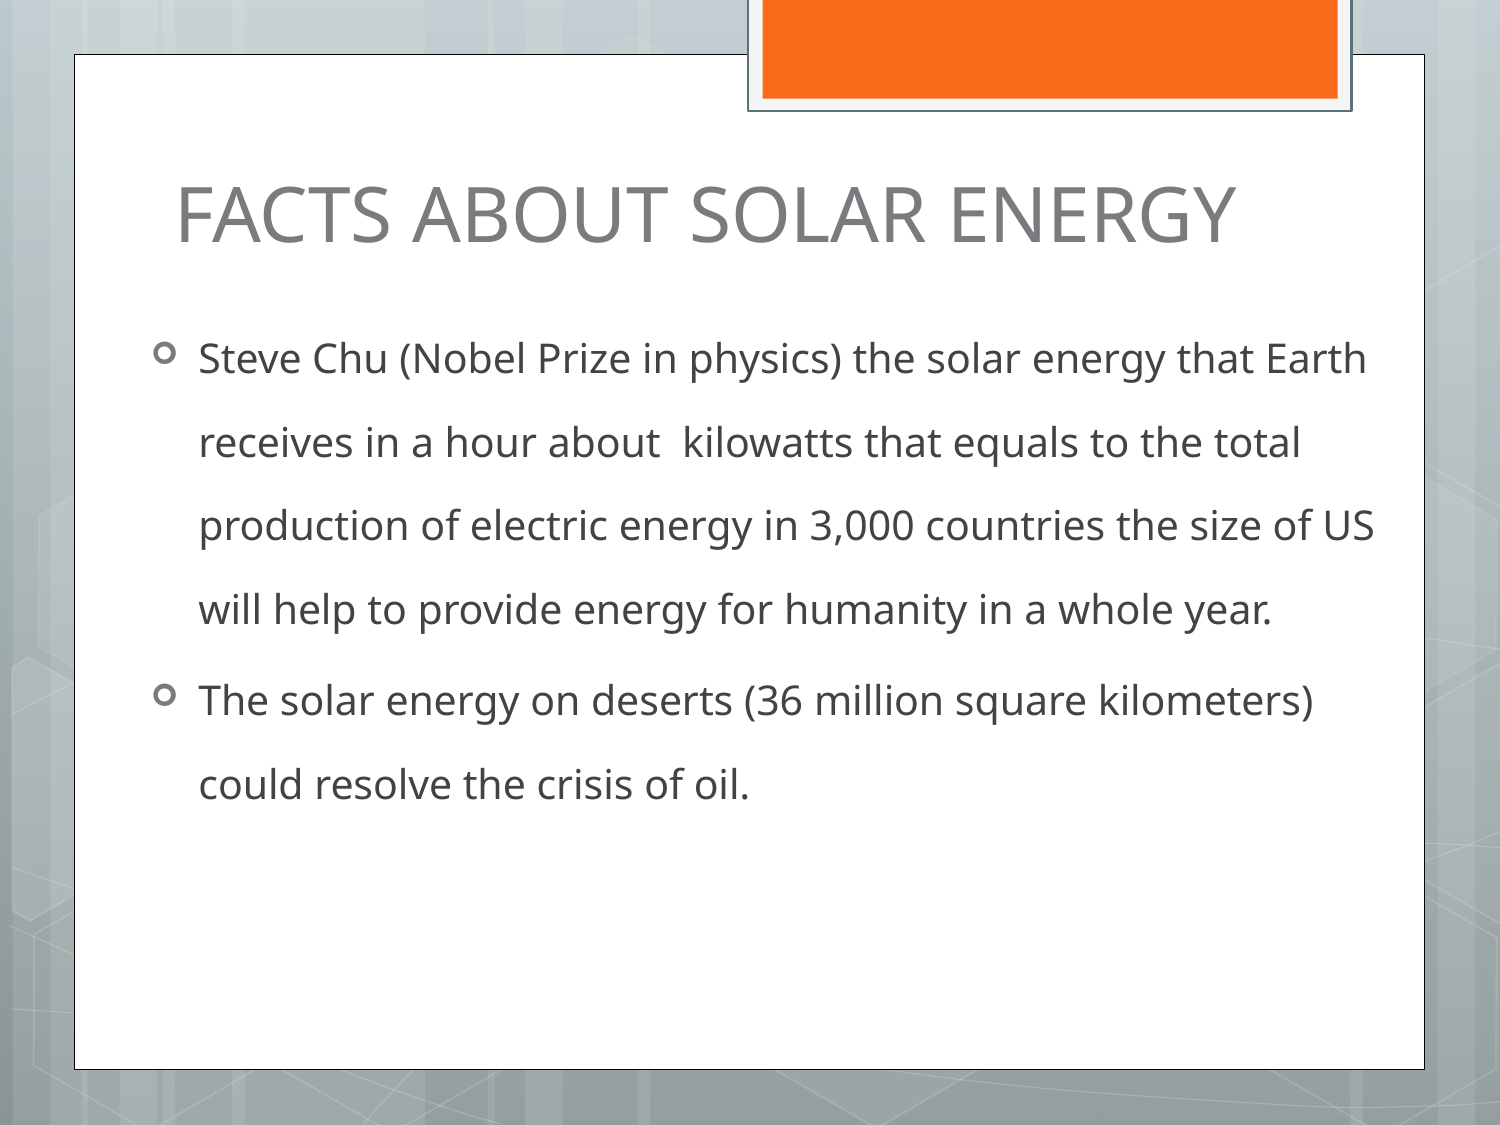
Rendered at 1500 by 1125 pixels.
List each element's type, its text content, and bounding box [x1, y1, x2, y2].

list Steve Chu (Nobel Prize in physics) the solar energy that Earth receives in a hour about kilowatts that equals to the total production of electric energy in 3,000 countries the size of US will help to provide energy for humanity in a whole year. The solar energy on deserts (36 million square kilometers) could resolve the crisis of oil. [123, 290, 1400, 851]
title FACTS ABOUT SOLAR ENERGY [159, 78, 1312, 266]
